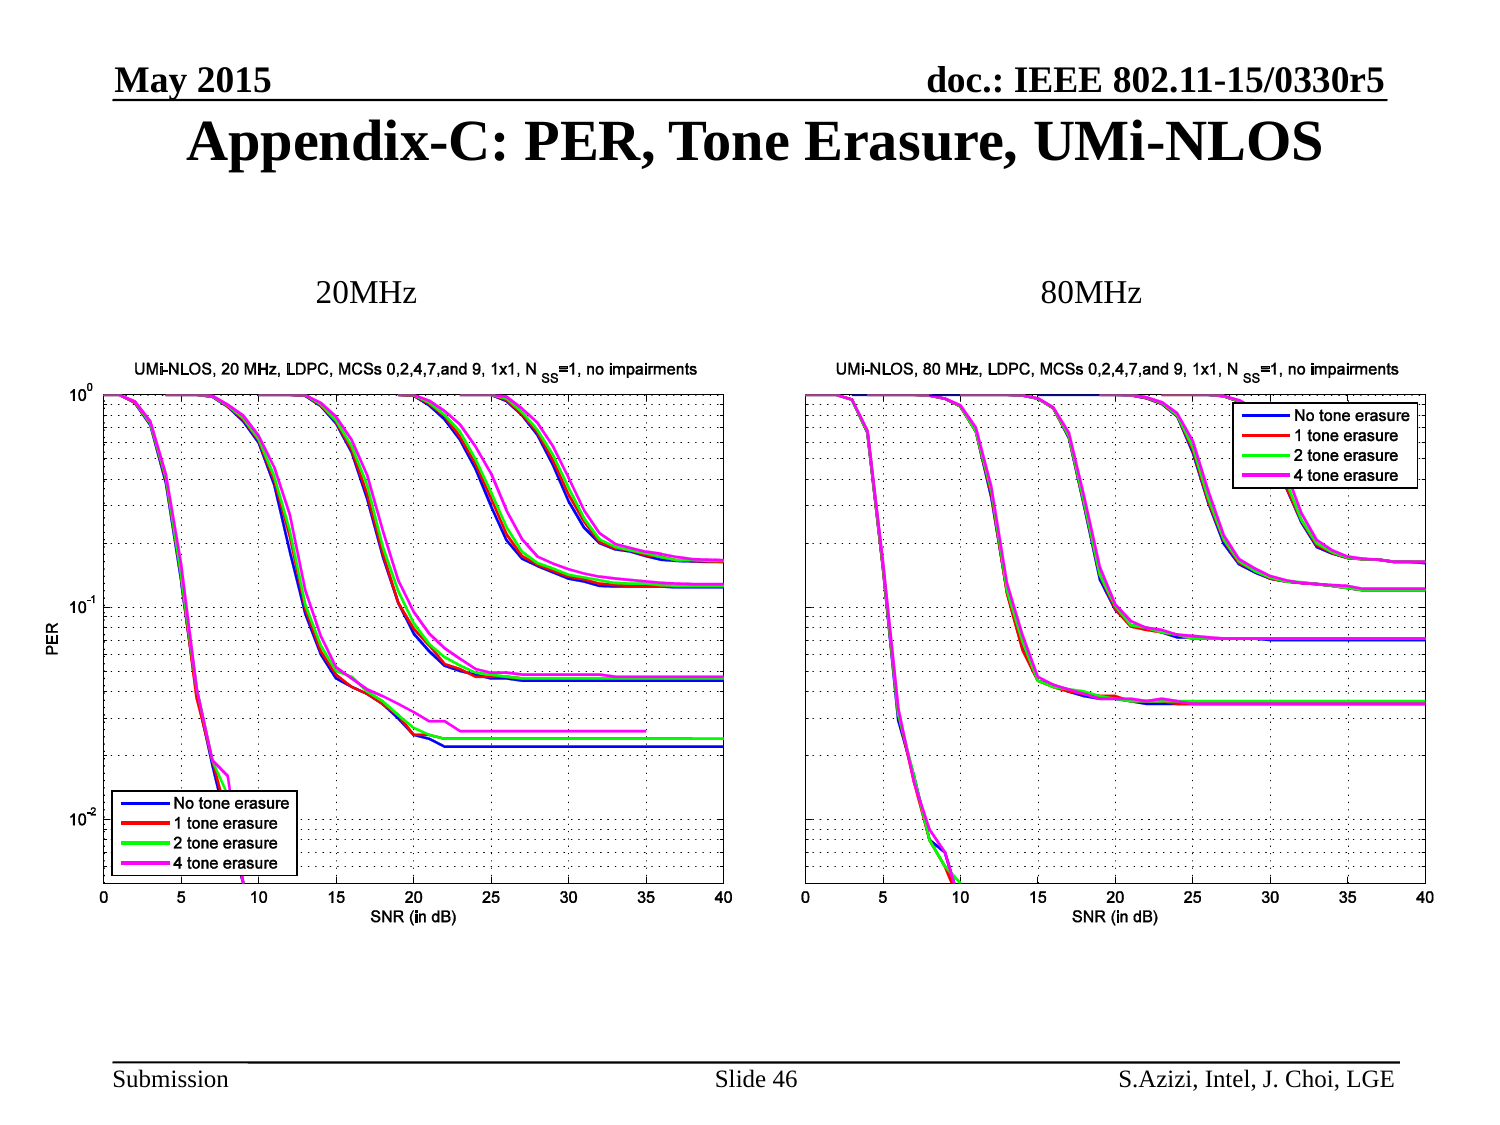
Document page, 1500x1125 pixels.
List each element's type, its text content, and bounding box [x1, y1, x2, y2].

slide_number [114, 54, 274, 101]
text_box 80MHz [1025, 262, 1158, 318]
footer S.Azizi, Intel, J. Choi, LGE [1114, 1061, 1402, 1093]
picture [0, 349, 1500, 951]
slide_number Slide 46 [712, 1061, 800, 1093]
text_box 20MHz [300, 262, 433, 318]
title Appendix-C: PER, Tone Erasure, UMi-NLOS [73, 99, 1437, 176]
